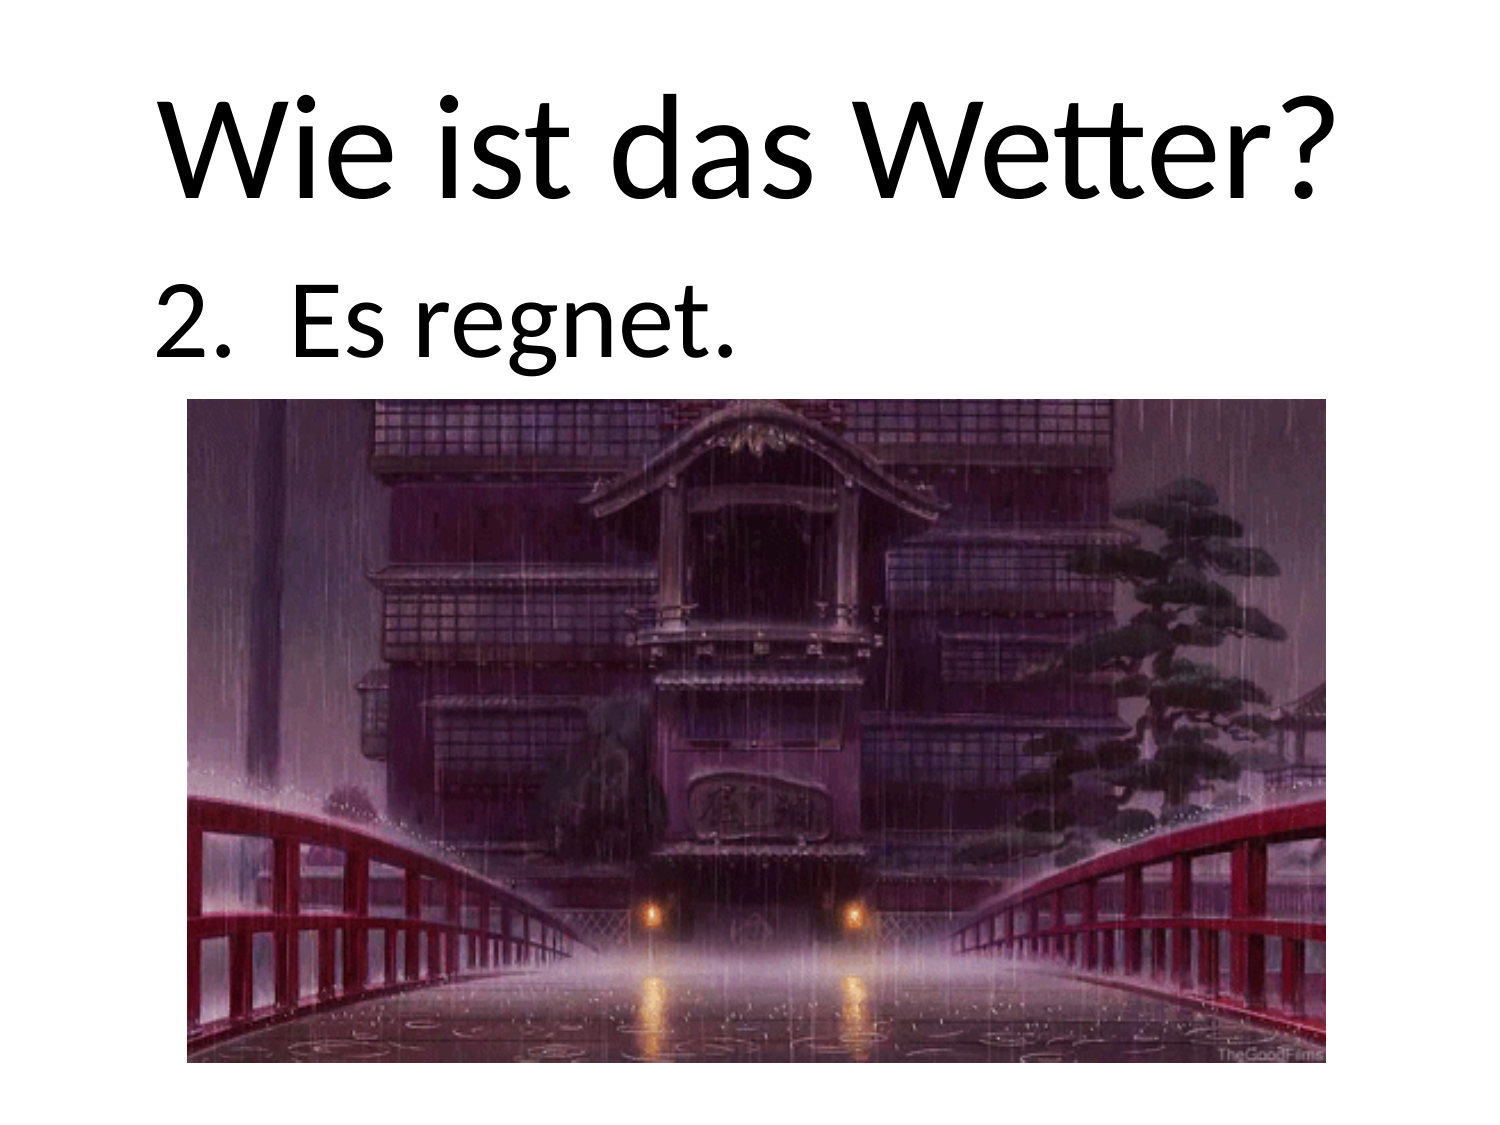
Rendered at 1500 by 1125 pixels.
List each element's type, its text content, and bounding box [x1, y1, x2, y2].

title Wie ist das Wetter? [75, 45, 1425, 233]
picture [187, 399, 1326, 1063]
text_box 2. Es regnet. [137, 237, 1300, 388]
